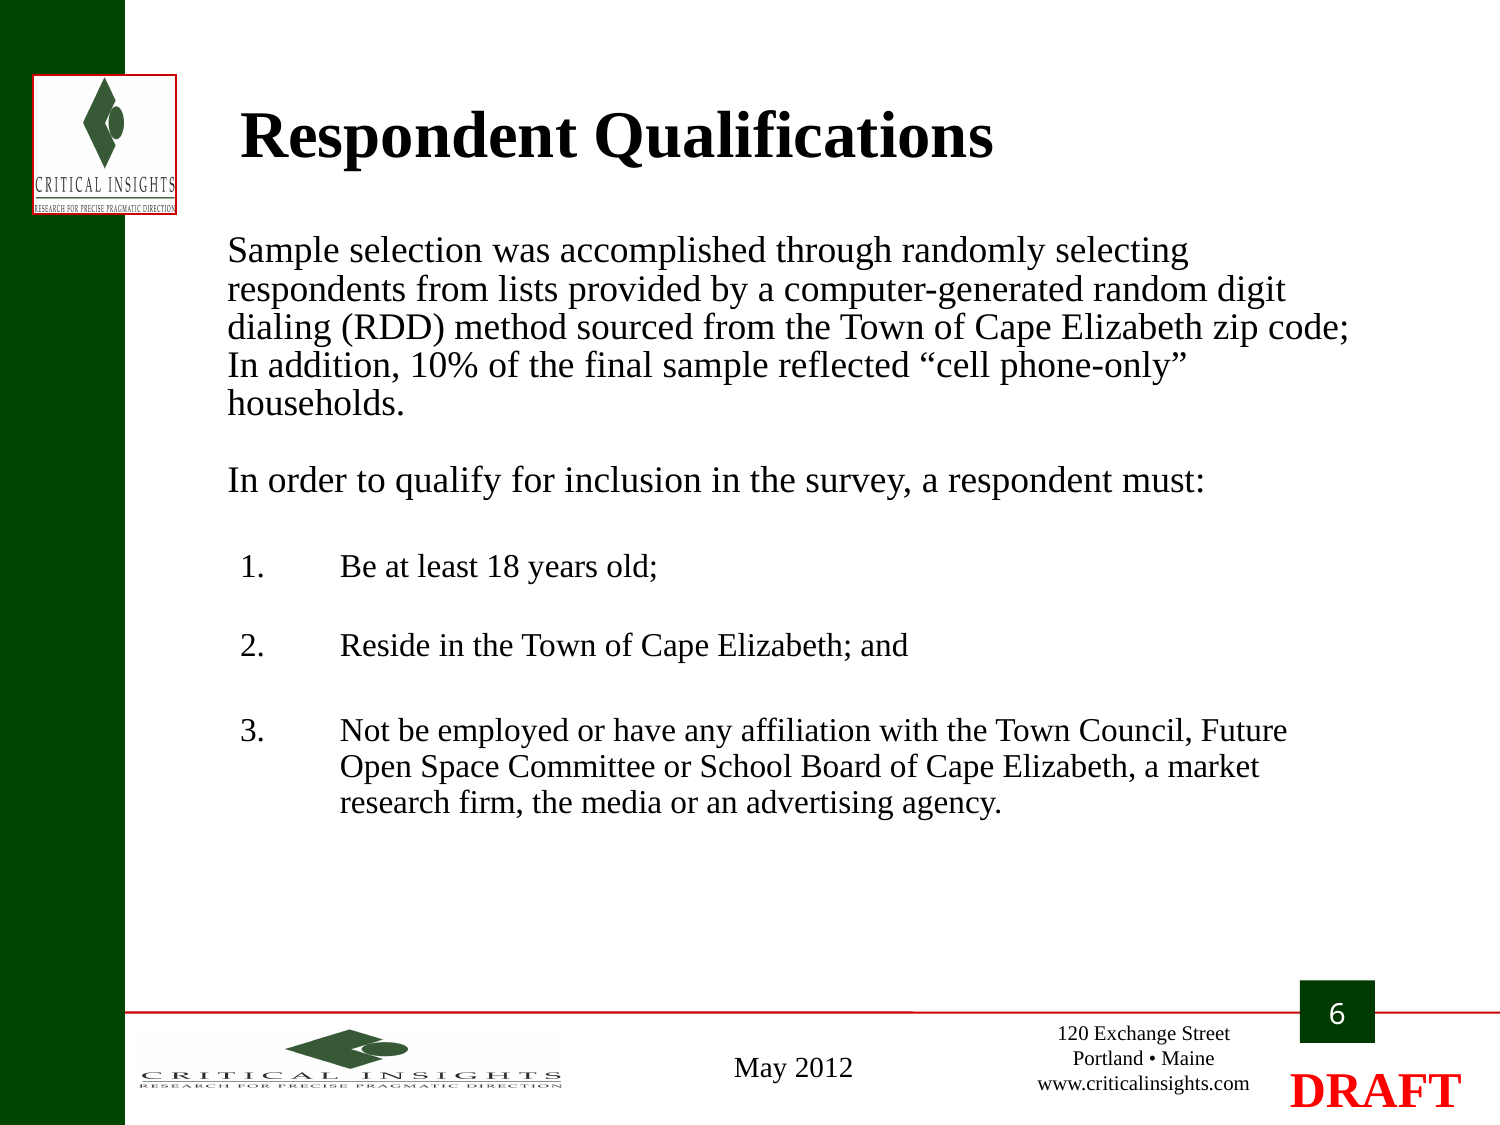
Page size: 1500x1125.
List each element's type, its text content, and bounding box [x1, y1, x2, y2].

picture [137, 1029, 562, 1088]
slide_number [650, 1040, 938, 1116]
picture [34, 76, 175, 213]
slide_number 6 [1275, 987, 1400, 1063]
list 1. Be at least 18 years old; 2. Reside in the Town of Cape Elizabeth; and 3. Not be employed or have any affiliation with the Town Council, Future Open Space Committee or School Board of Cape Elizabeth, a market research firm, the media or an advertising agency. [225, 508, 1338, 963]
text_box Sample selection was accomplished through randomly selecting respondents from lists provided by a computer-generated random digit dialing (RDD) method sourced from the Town of Cape Elizabeth zip code; In addition, 10% of the final sample reflected “cell phone-only” households. In order to qualify for inclusion in the survey, a respondent must: [212, 224, 1388, 508]
title Respondent Qualifications [225, 37, 1388, 224]
